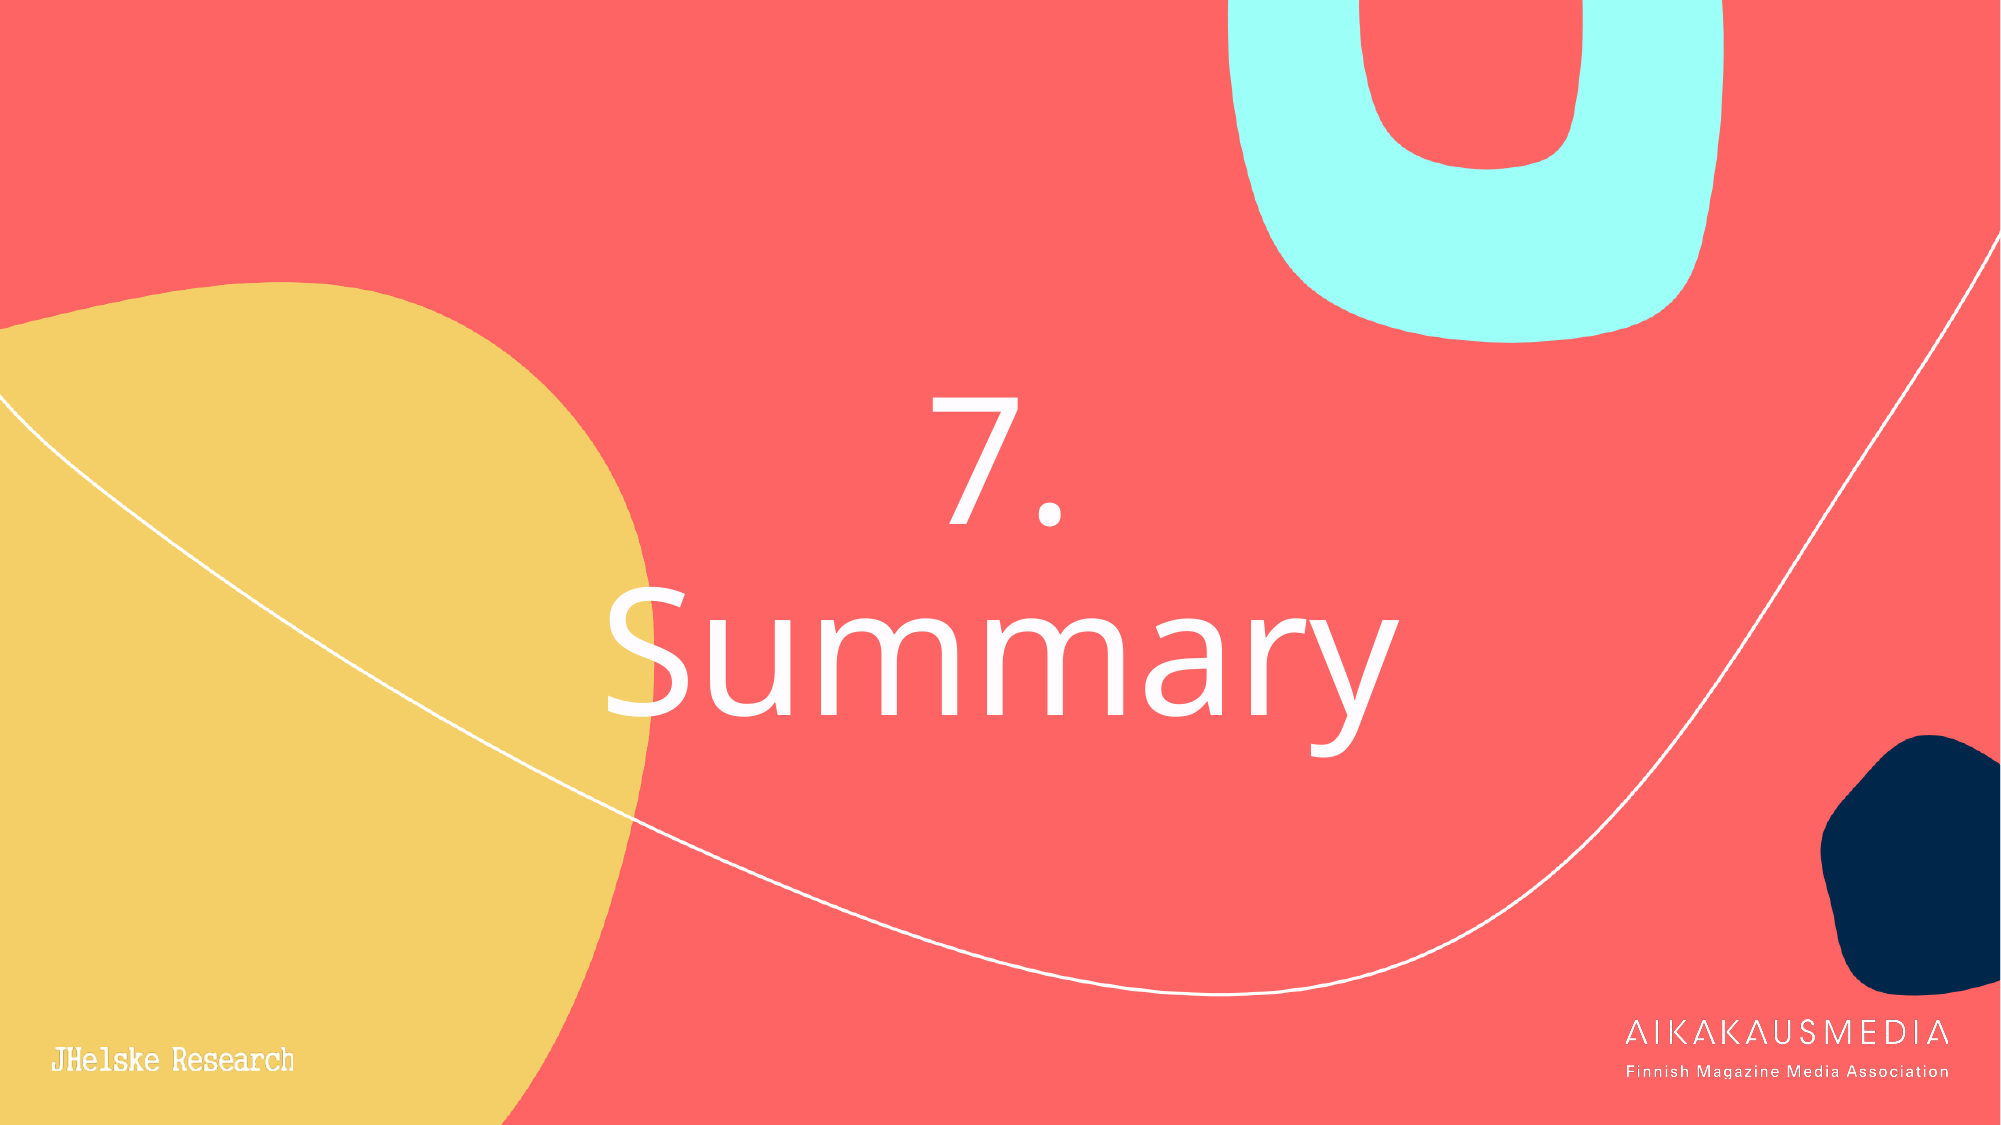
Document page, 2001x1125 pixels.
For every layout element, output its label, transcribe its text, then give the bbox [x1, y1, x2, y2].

title 7. Summary [137, 265, 1863, 860]
